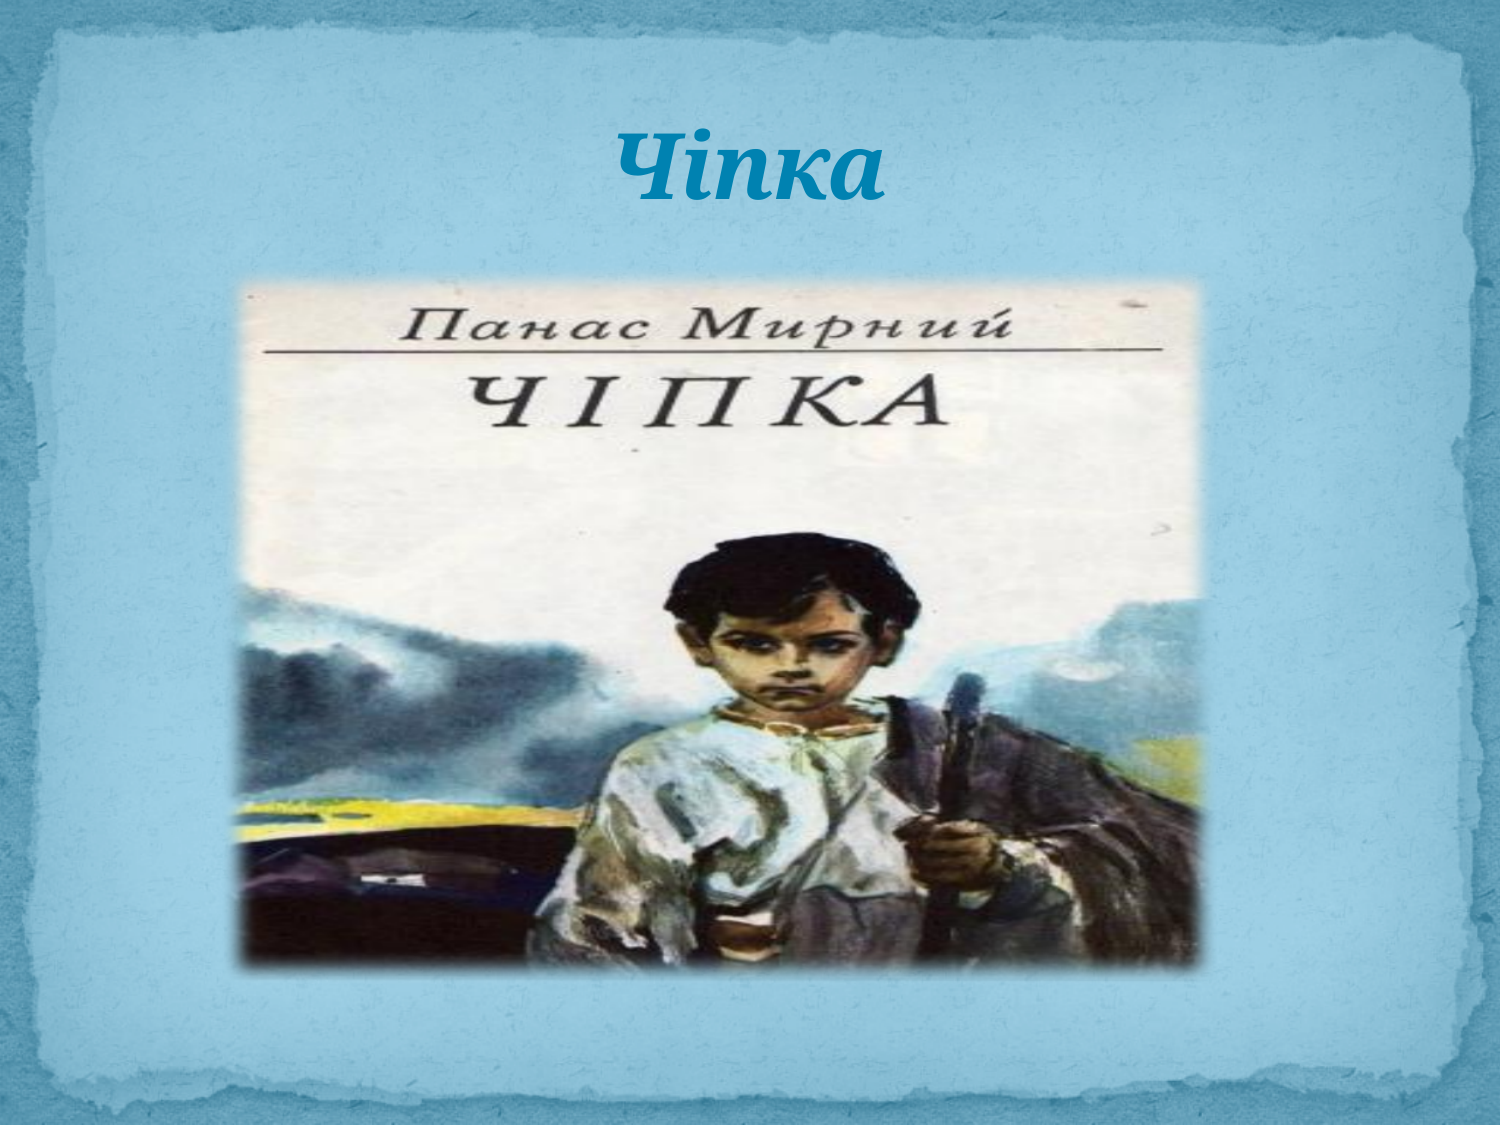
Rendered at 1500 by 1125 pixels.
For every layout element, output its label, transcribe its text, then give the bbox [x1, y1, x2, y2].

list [225, 267, 1217, 983]
title Чіпка [74, 24, 1425, 225]
